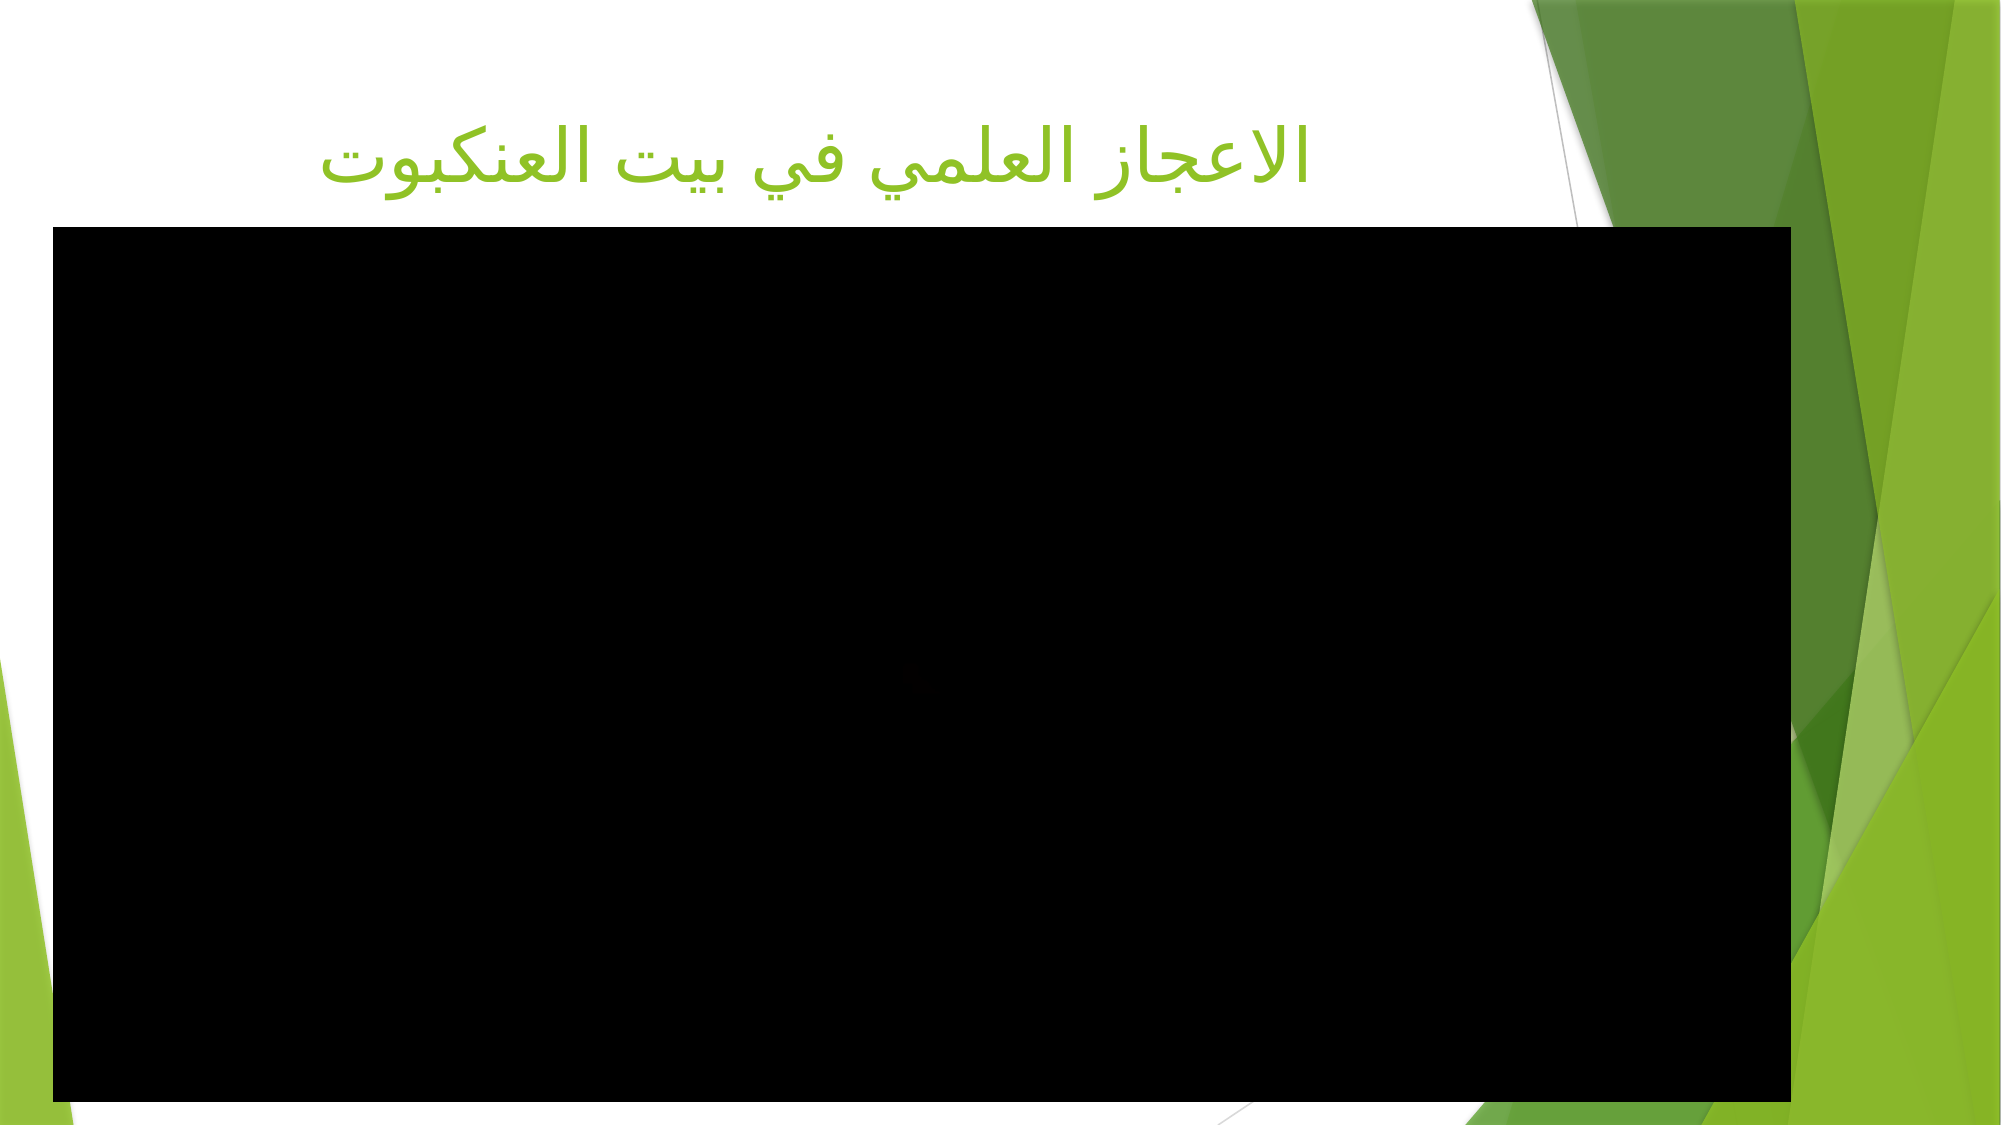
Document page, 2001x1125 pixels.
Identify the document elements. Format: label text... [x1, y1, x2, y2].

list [52, 226, 1793, 1103]
title الاعجاز العلمي في بيت العنكبوت [111, 99, 1522, 225]
